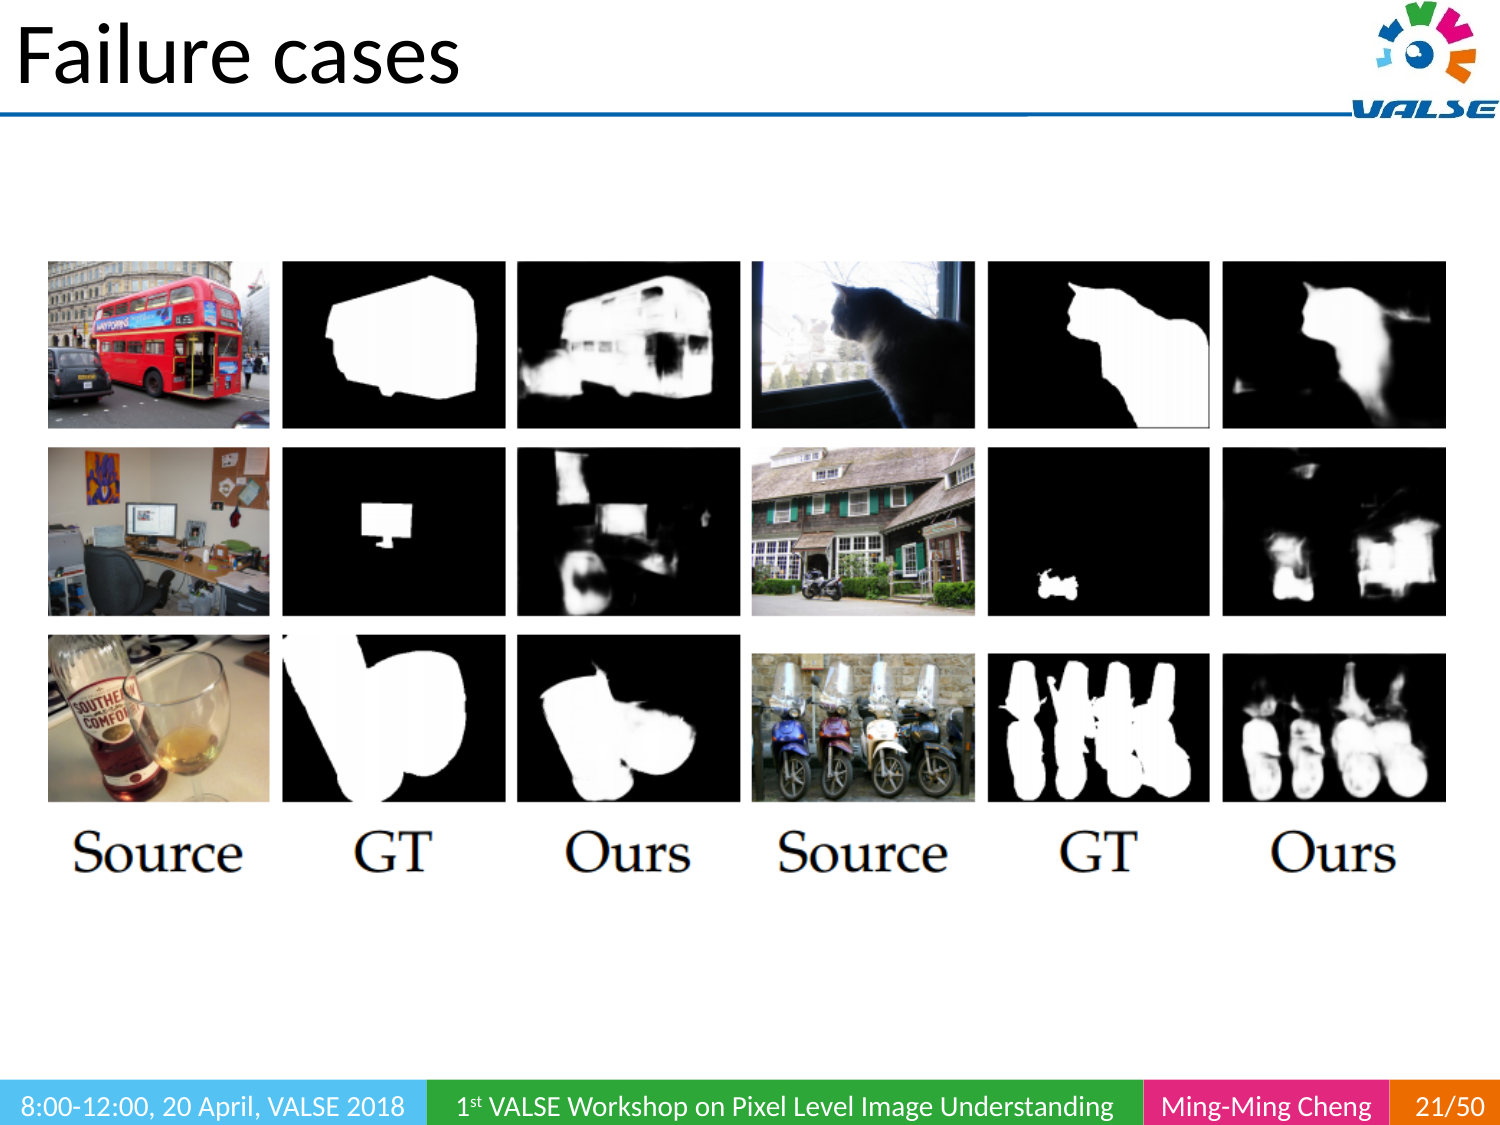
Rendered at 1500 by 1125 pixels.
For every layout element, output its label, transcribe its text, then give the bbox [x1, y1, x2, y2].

picture [1348, 110, 1500, 119]
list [48, 260, 1446, 883]
title Failure cases [0, 0, 1500, 110]
